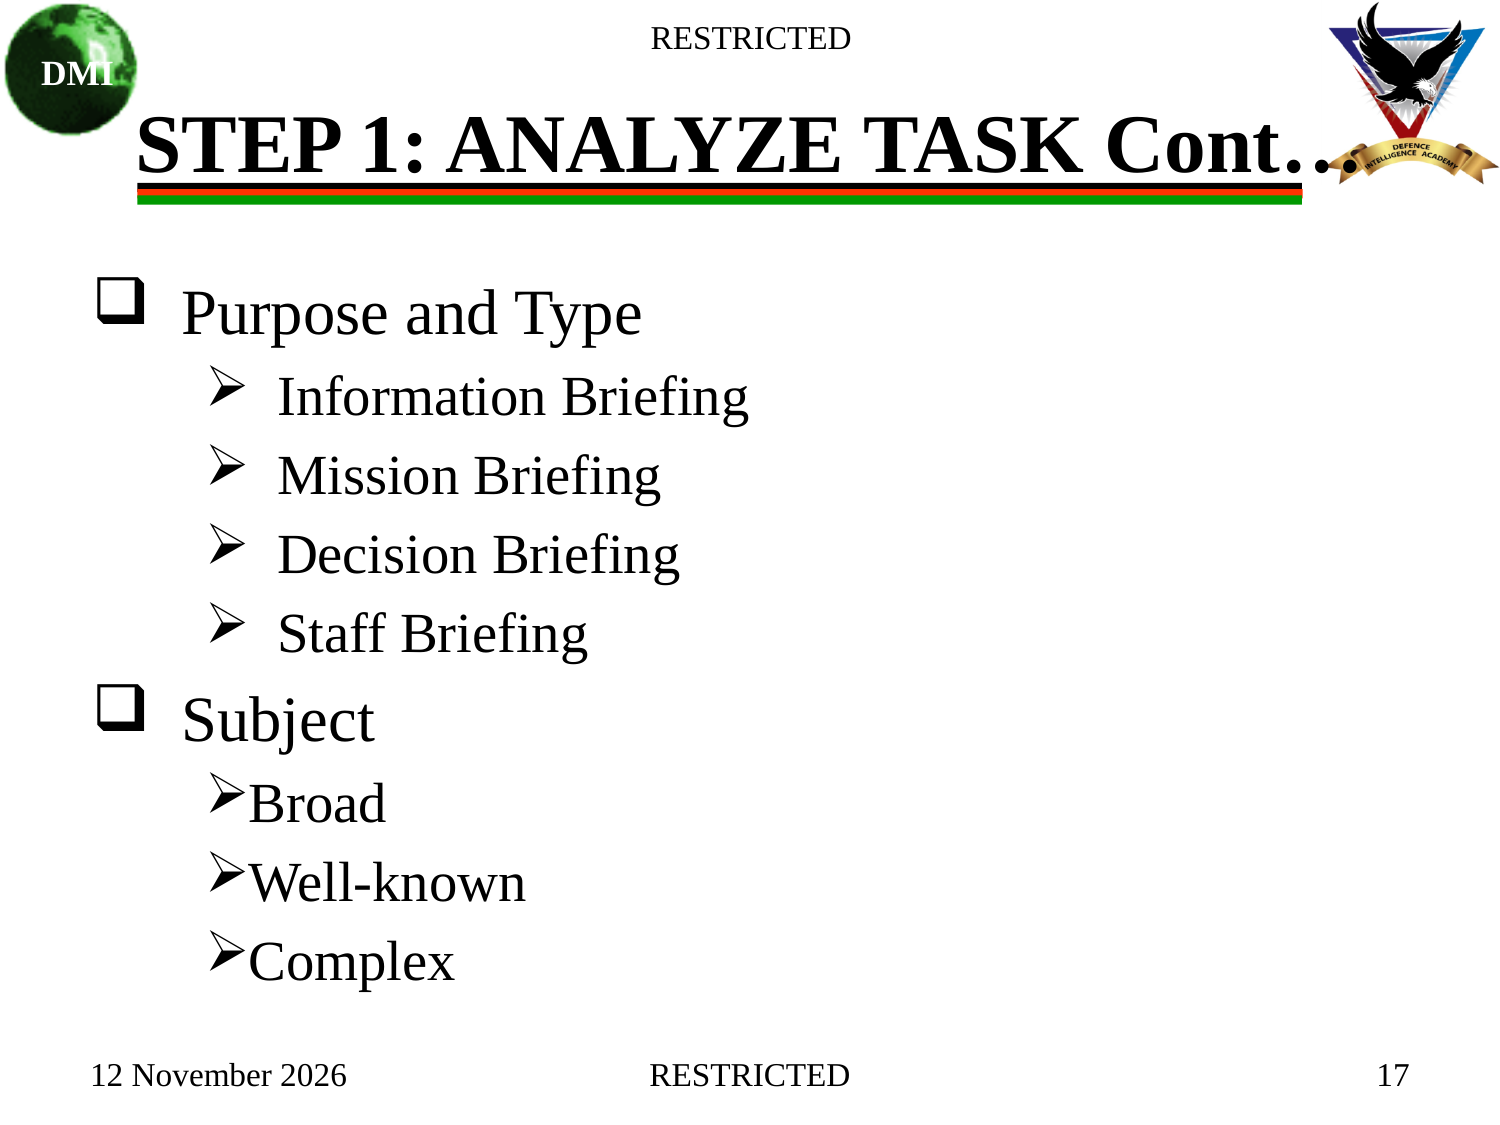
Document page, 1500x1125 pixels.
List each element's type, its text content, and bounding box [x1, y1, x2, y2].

picture [0, 0, 141, 140]
slide_number 17 [1074, 1042, 1425, 1103]
footer RESTRICTED [512, 1042, 988, 1103]
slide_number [75, 1042, 425, 1103]
list Purpose and Type Information Briefing Mission Briefing Decision Briefing Staff Briefing Subject Broad Well-known Complex [75, 262, 1425, 1005]
title STEP 1: ANALYZE TASK Cont… [75, 45, 1425, 233]
picture [1321, 0, 1500, 185]
